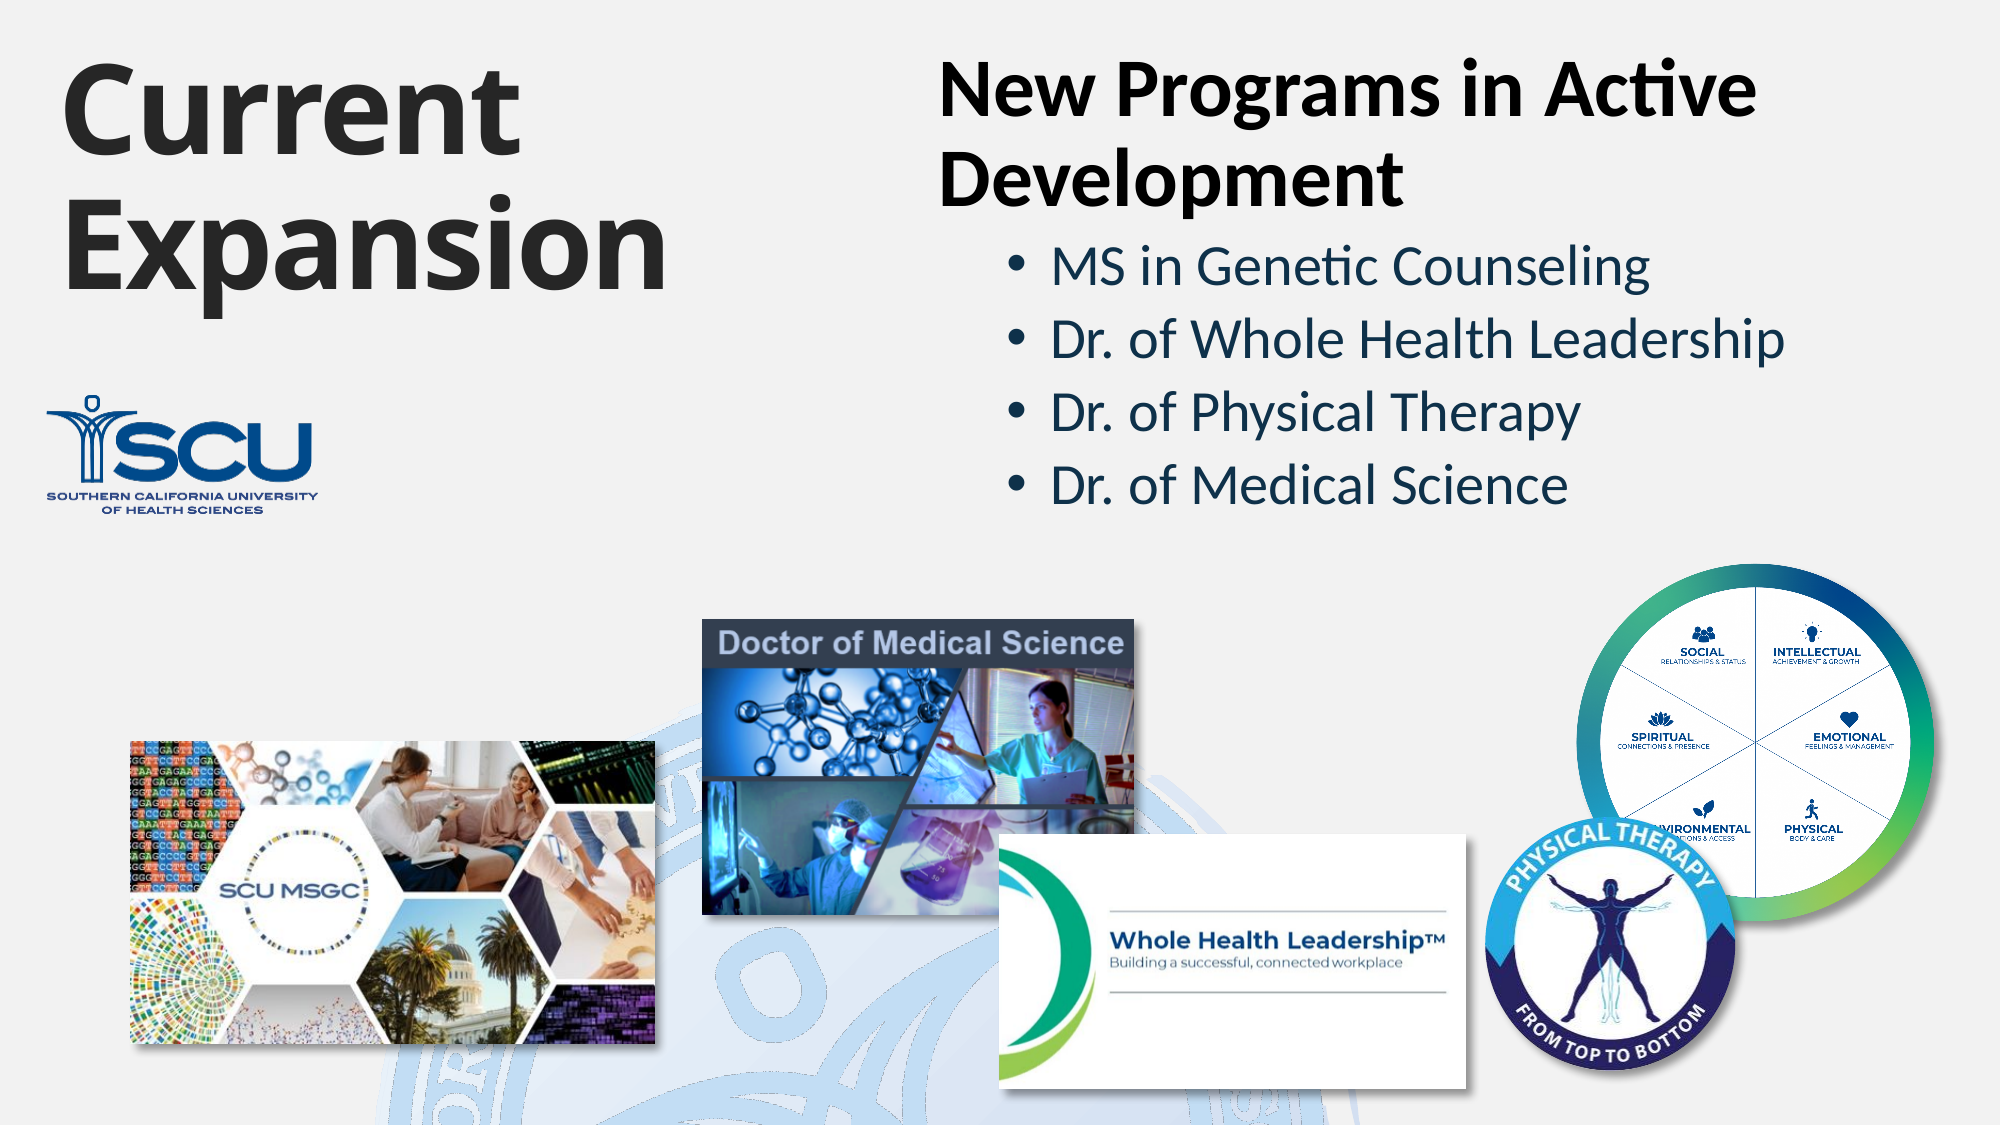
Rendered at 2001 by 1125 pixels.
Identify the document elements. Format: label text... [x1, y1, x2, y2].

picture [46, 395, 318, 514]
picture [65, 518, 1941, 1125]
title Current Expansion [59, 59, 746, 317]
list New Programs in Active Development MS in Genetic Counseling Dr. of Whole Health Leadership Dr. of Physical Therapy Dr. of Medical Science [938, 44, 1920, 537]
